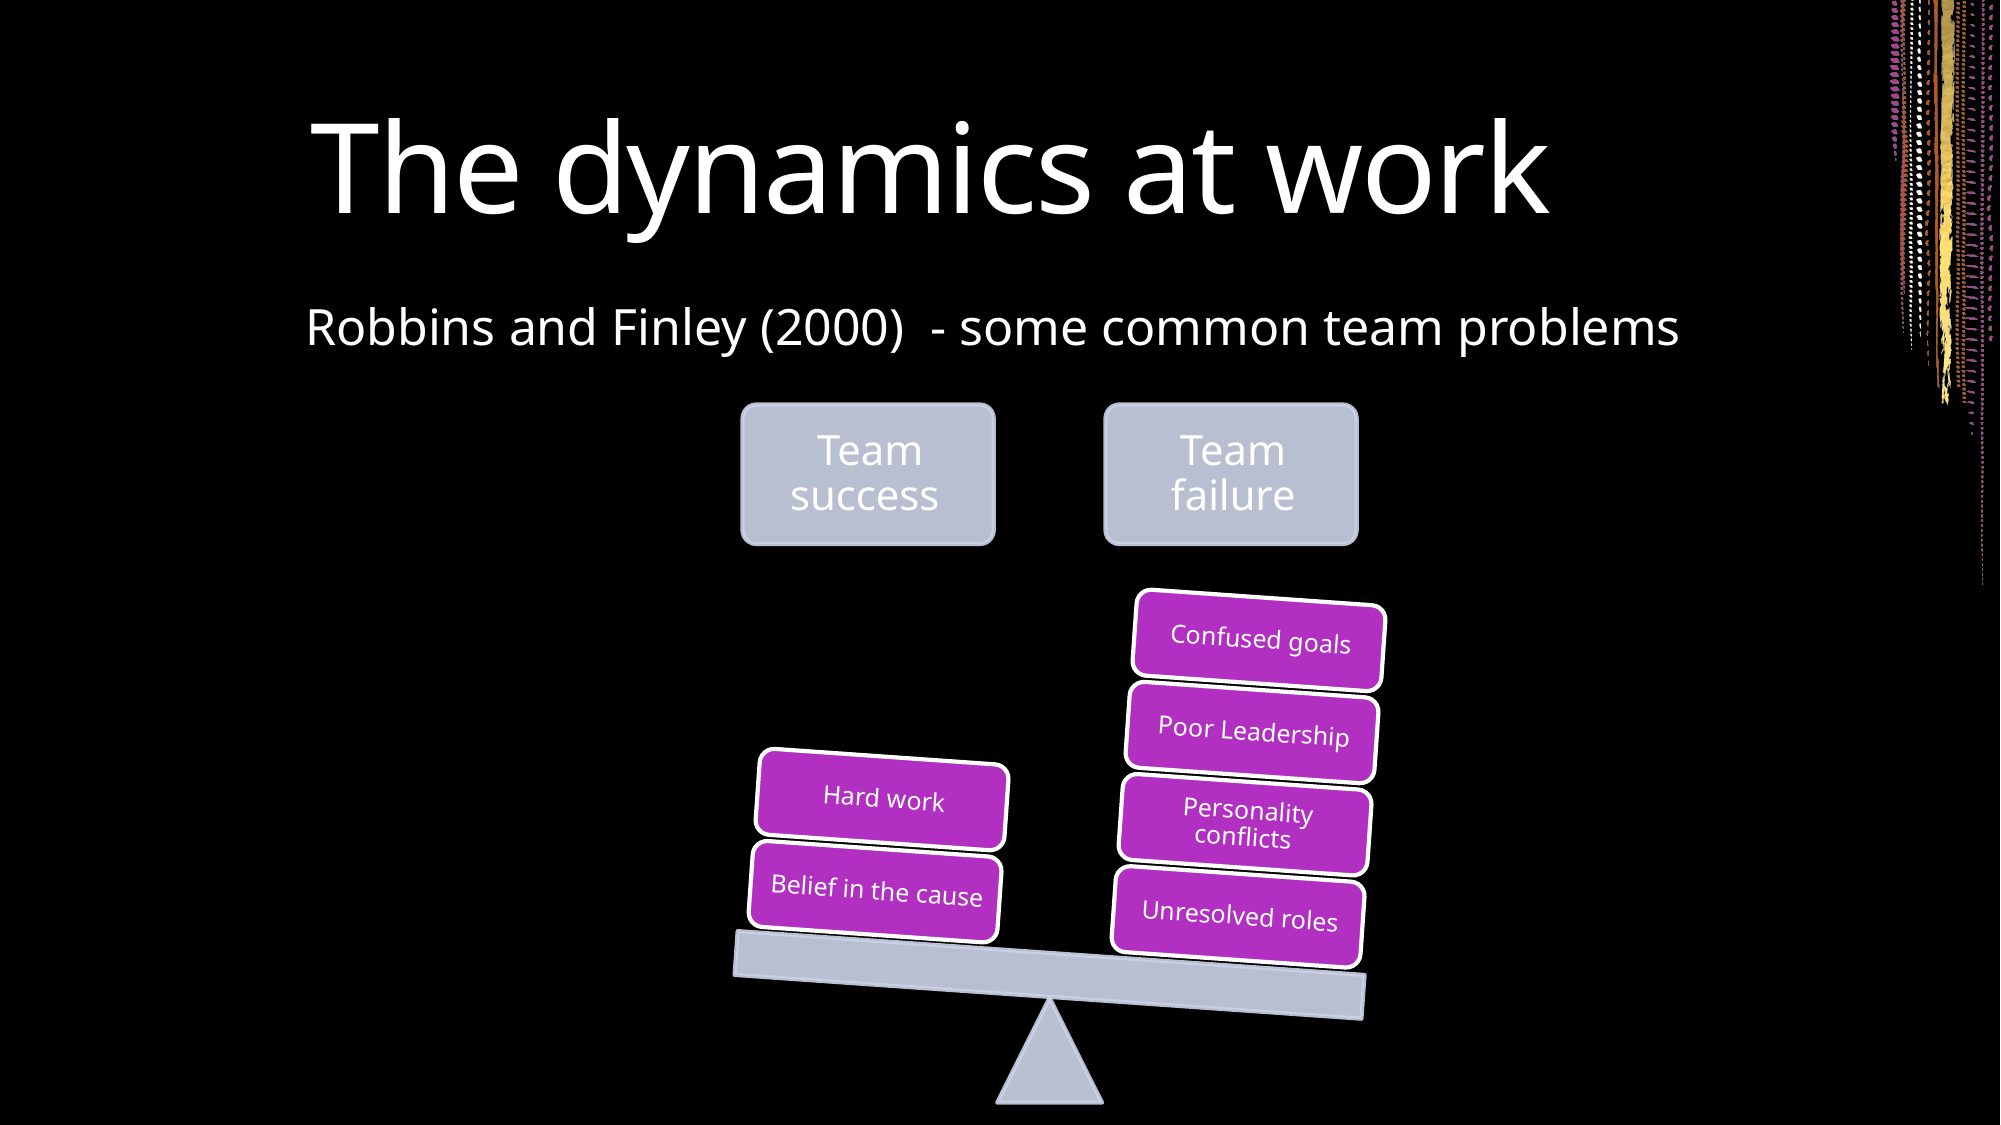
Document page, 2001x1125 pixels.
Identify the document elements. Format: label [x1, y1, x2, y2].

picture [0, 0, 2000, 1125]
text_box [332, 404, 1767, 1103]
